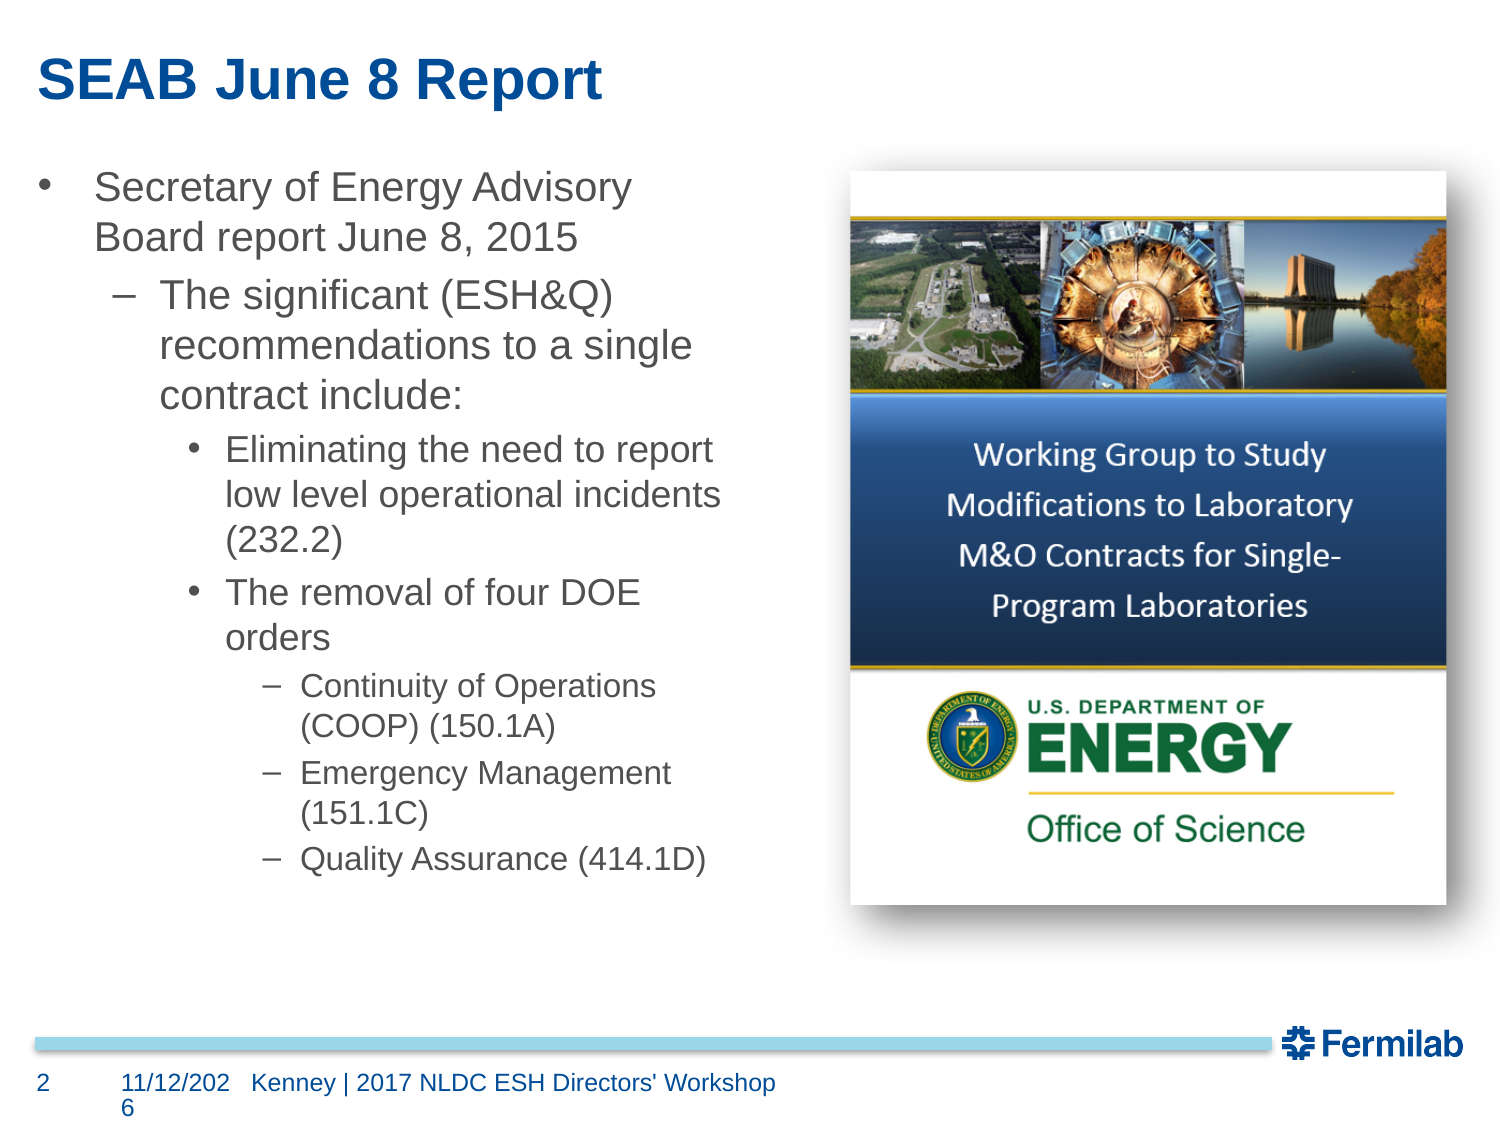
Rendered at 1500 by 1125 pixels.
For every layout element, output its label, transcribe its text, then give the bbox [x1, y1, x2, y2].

slide_number 2 [36, 1066, 105, 1106]
title SEAB June 8 Report [37, 41, 1463, 112]
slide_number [120, 1066, 232, 1107]
list Secretary of Energy Advisory Board report June 8, 2015 The significant (ESH&Q) recommendations to a single contract include: Eliminating the need to report low level operational incidents (232.2) The removal of four DOE orders Continuity of Operations (COOP) (150.1A) Emergency Management (151.1C) Quality Assurance (414.1D) [37, 159, 726, 990]
picture [1282, 1026, 1463, 1060]
footer Kenney | 2017 NLDC ESH Directors' Workshop [251, 1066, 1279, 1107]
picture [850, 170, 1447, 905]
